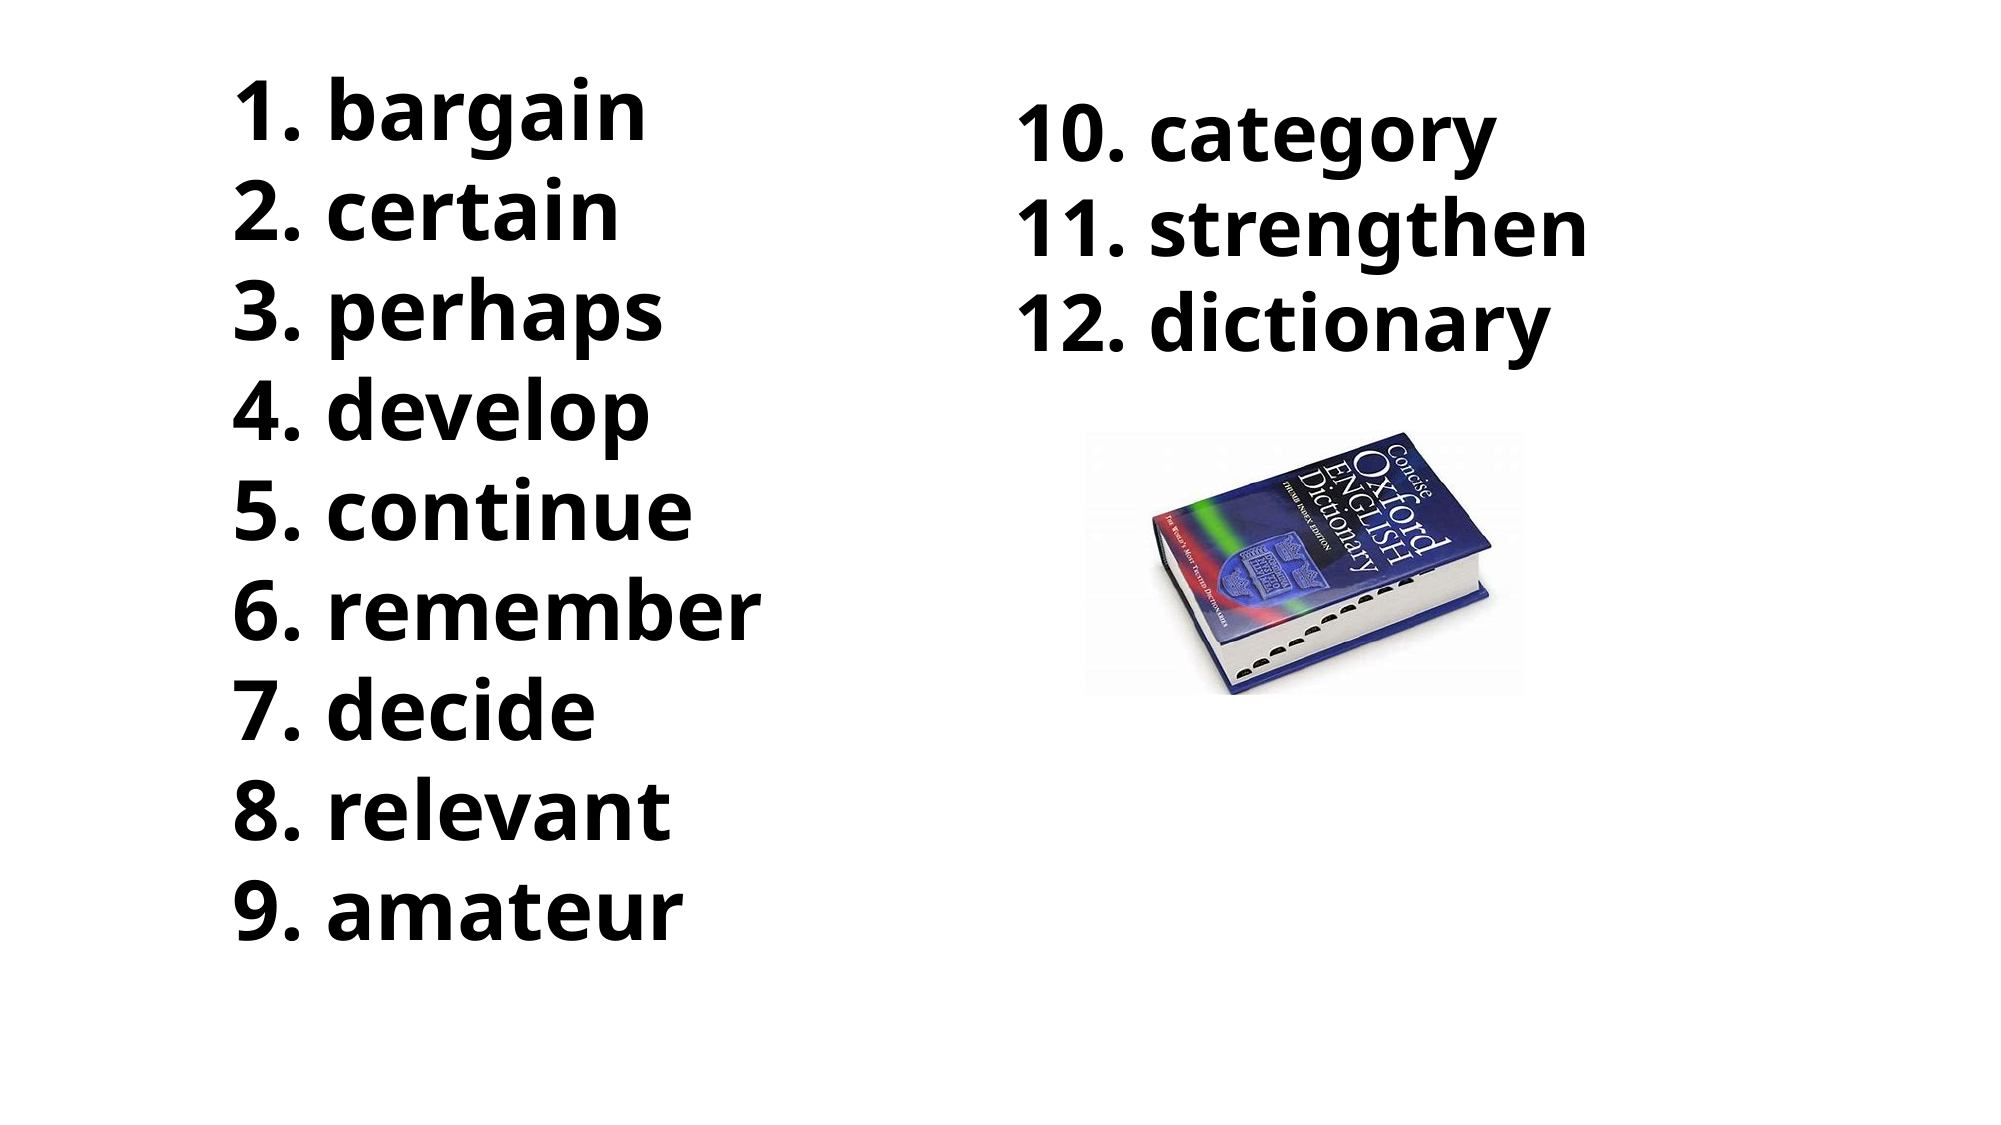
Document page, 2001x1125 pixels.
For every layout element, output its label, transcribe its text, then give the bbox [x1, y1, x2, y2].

text_box 10. category 11. strengthen 12. dictionary [999, 75, 1885, 471]
text_box bargain certain perhaps develop continue remember 7. decide 8. relevant 9. amateur [218, 49, 914, 1065]
picture [1085, 430, 1524, 695]
